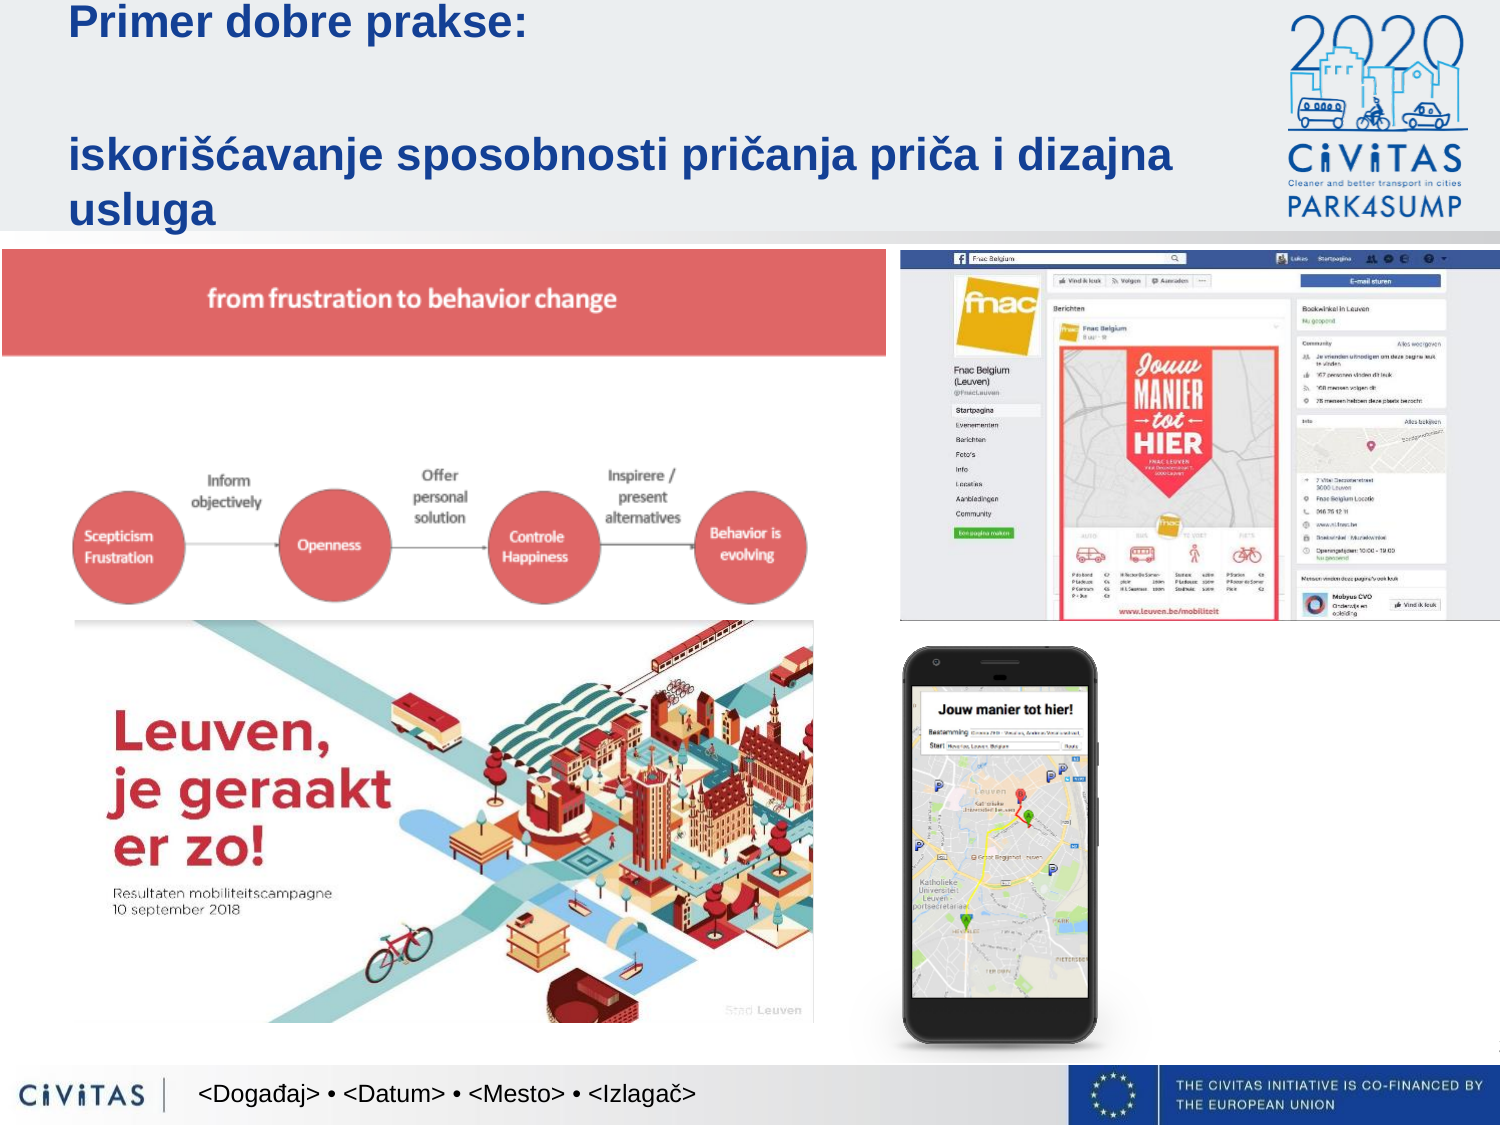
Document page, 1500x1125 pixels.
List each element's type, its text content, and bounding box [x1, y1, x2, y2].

footer <Događaj> • <Datum> • <Mesto> • <Izlagač> [182, 1070, 1046, 1114]
text_box [900, 250, 1500, 621]
picture [1288, 15, 1468, 218]
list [2, 249, 886, 748]
text_box [849, 646, 1152, 1063]
picture [0, 1065, 1500, 1125]
text_box [74, 757, 814, 1023]
title Primer dobre prakse: iskorišćavanje sposobnosti pričanja priča i dizajna usluga [52, 18, 1259, 209]
